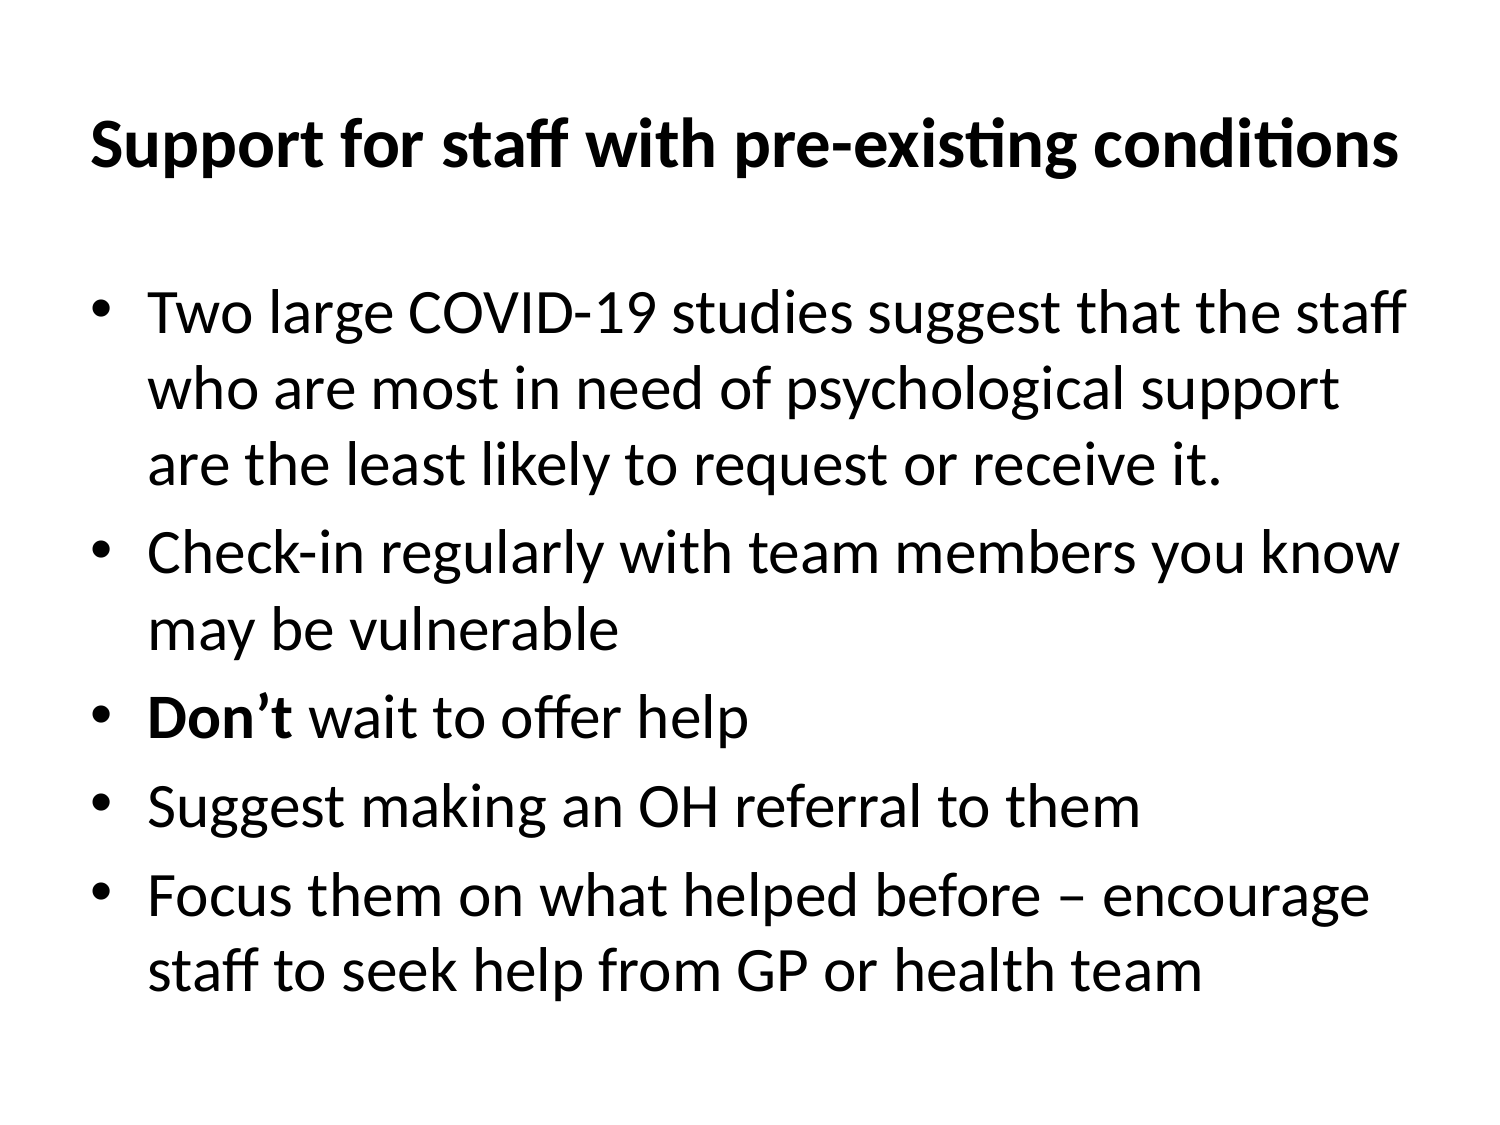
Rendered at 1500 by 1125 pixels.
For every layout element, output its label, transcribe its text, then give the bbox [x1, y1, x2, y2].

list Two large COVID-19 studies suggest that the staff who are most in need of psychological support are the least likely to request or receive it. Check-in regularly with team members you know may be vulnerable Don’t wait to offer help Suggest making an OH referral to them Focus them on what helped before – encourage staff to seek help from GP or health team [75, 262, 1425, 1035]
title Support for staff with pre-existing conditions [75, 45, 1425, 233]
